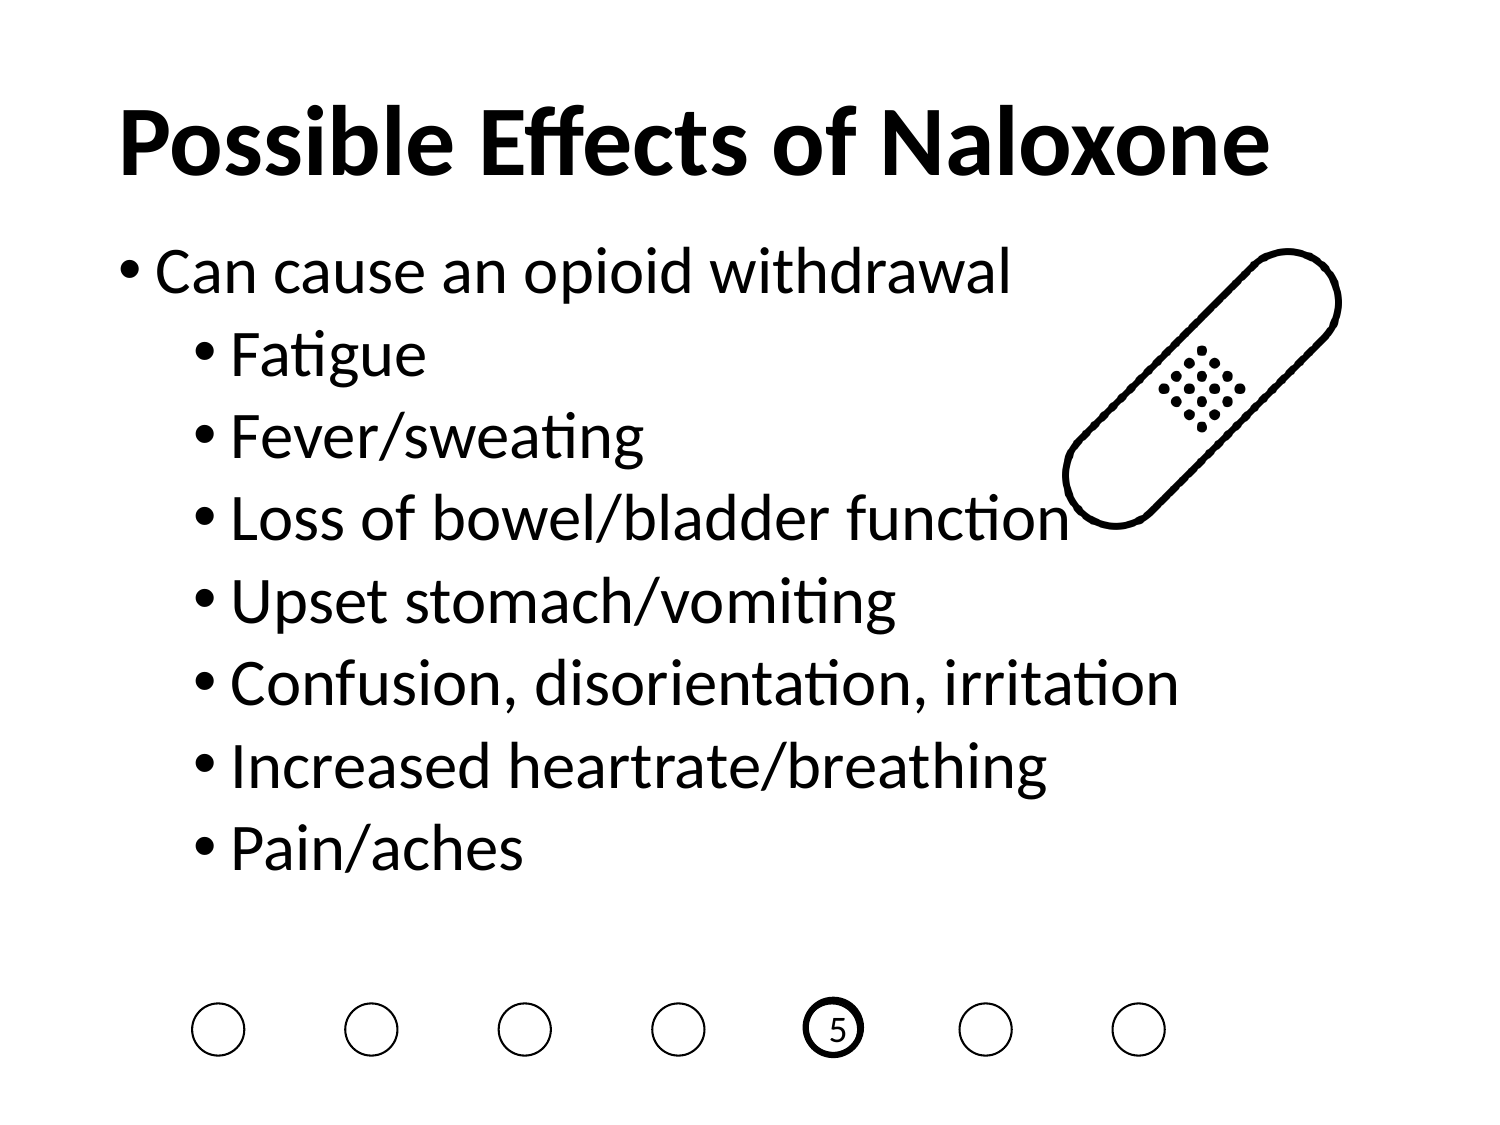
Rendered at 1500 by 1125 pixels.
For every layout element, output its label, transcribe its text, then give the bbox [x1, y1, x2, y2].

text_box 5 [804, 998, 862, 1057]
list Can cause an opioid withdrawal Fatigue Fever/sweating Loss of bowel/bladder function Upset stomach/vomiting Confusion, disorientation, irritation Increased heartrate/breathing Pain/aches [103, 228, 1397, 1014]
picture [1029, 215, 1374, 562]
title Possible Effects of Naloxone [103, 59, 1397, 227]
